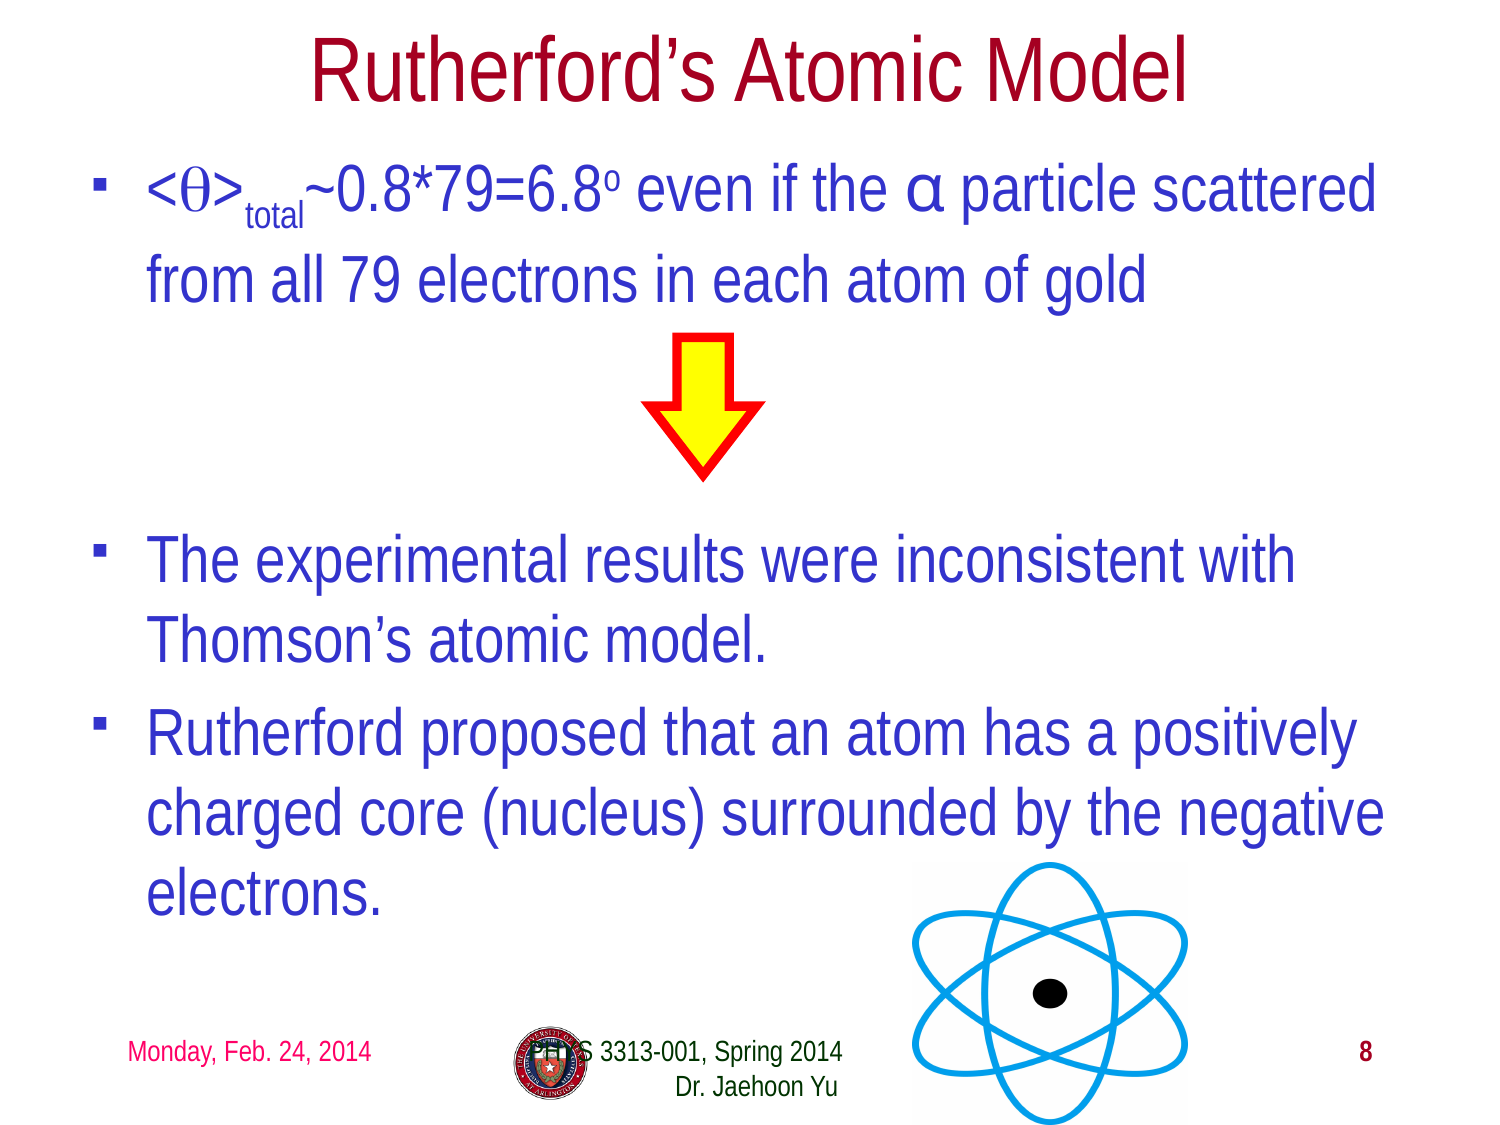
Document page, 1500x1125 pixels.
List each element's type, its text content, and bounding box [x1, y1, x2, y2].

picture [1004, 869, 1096, 927]
picture [1003, 1060, 1097, 1119]
picture [1059, 862, 1188, 934]
picture [1108, 917, 1181, 988]
picture [912, 1052, 1040, 1125]
picture [912, 951, 939, 1035]
picture [989, 935, 1111, 1052]
picture [912, 862, 1041, 935]
picture [952, 970, 982, 1017]
picture [1161, 952, 1188, 1035]
list <θ>total~0.8*79=6.8o even if the α particle scattered from all 79 electrons in each atom of gold The experimental results were inconsistent with Thomson’s atomic model. Rutherford proposed that an atom has a positively charged core (nucleus) surrounded by the negative electrons. [74, 137, 1463, 881]
picture [920, 917, 992, 988]
picture [1060, 1053, 1188, 1125]
slide_number 8 [1191, 1024, 1388, 1101]
picture [1108, 999, 1181, 1070]
picture [1062, 921, 1108, 954]
picture [1119, 971, 1148, 1016]
picture [1062, 1033, 1108, 1066]
picture [992, 921, 1038, 954]
text_box [650, 337, 757, 475]
picture [920, 999, 992, 1070]
picture [992, 1033, 1039, 1066]
title Rutherford’s Atomic Model [74, 0, 1426, 130]
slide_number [112, 1024, 426, 1101]
footer PHYS 3313-001, Spring 2014 Dr. Jaehoon Yu [512, 1024, 907, 1101]
